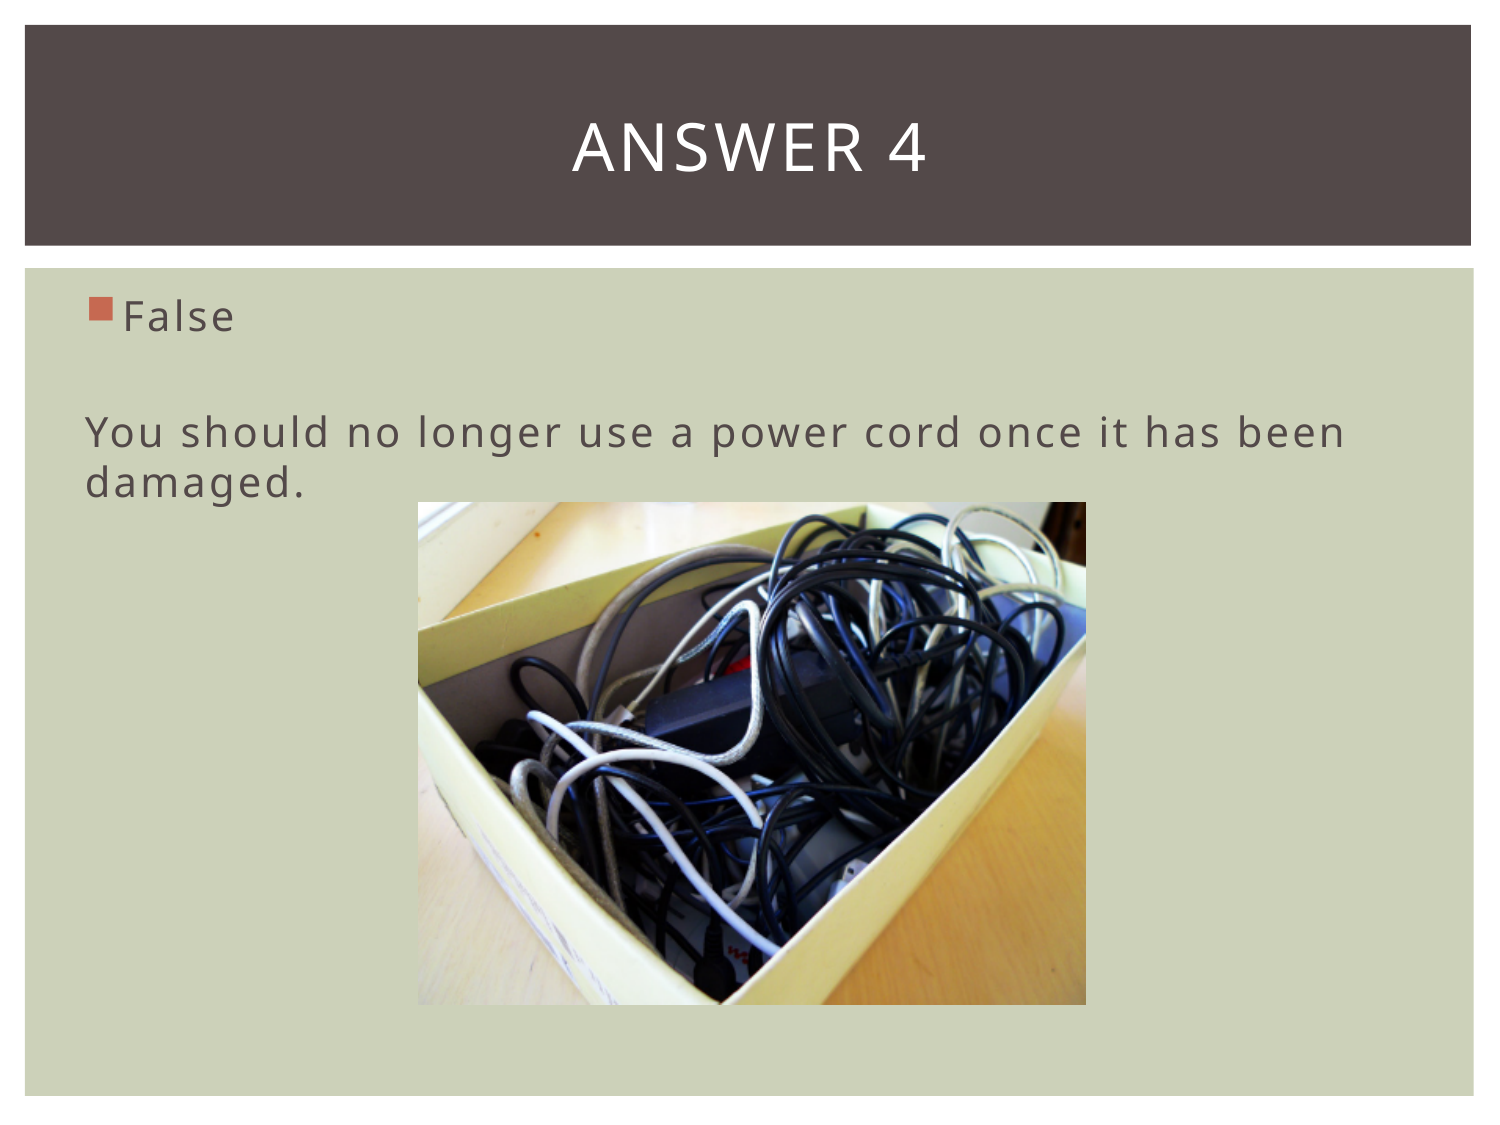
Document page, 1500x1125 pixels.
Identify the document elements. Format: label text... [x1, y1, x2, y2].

title Answer 4 [62, 58, 1438, 232]
picture [418, 502, 1086, 1006]
list False You should no longer use a power cord once it has been damaged. [62, 281, 1442, 1005]
